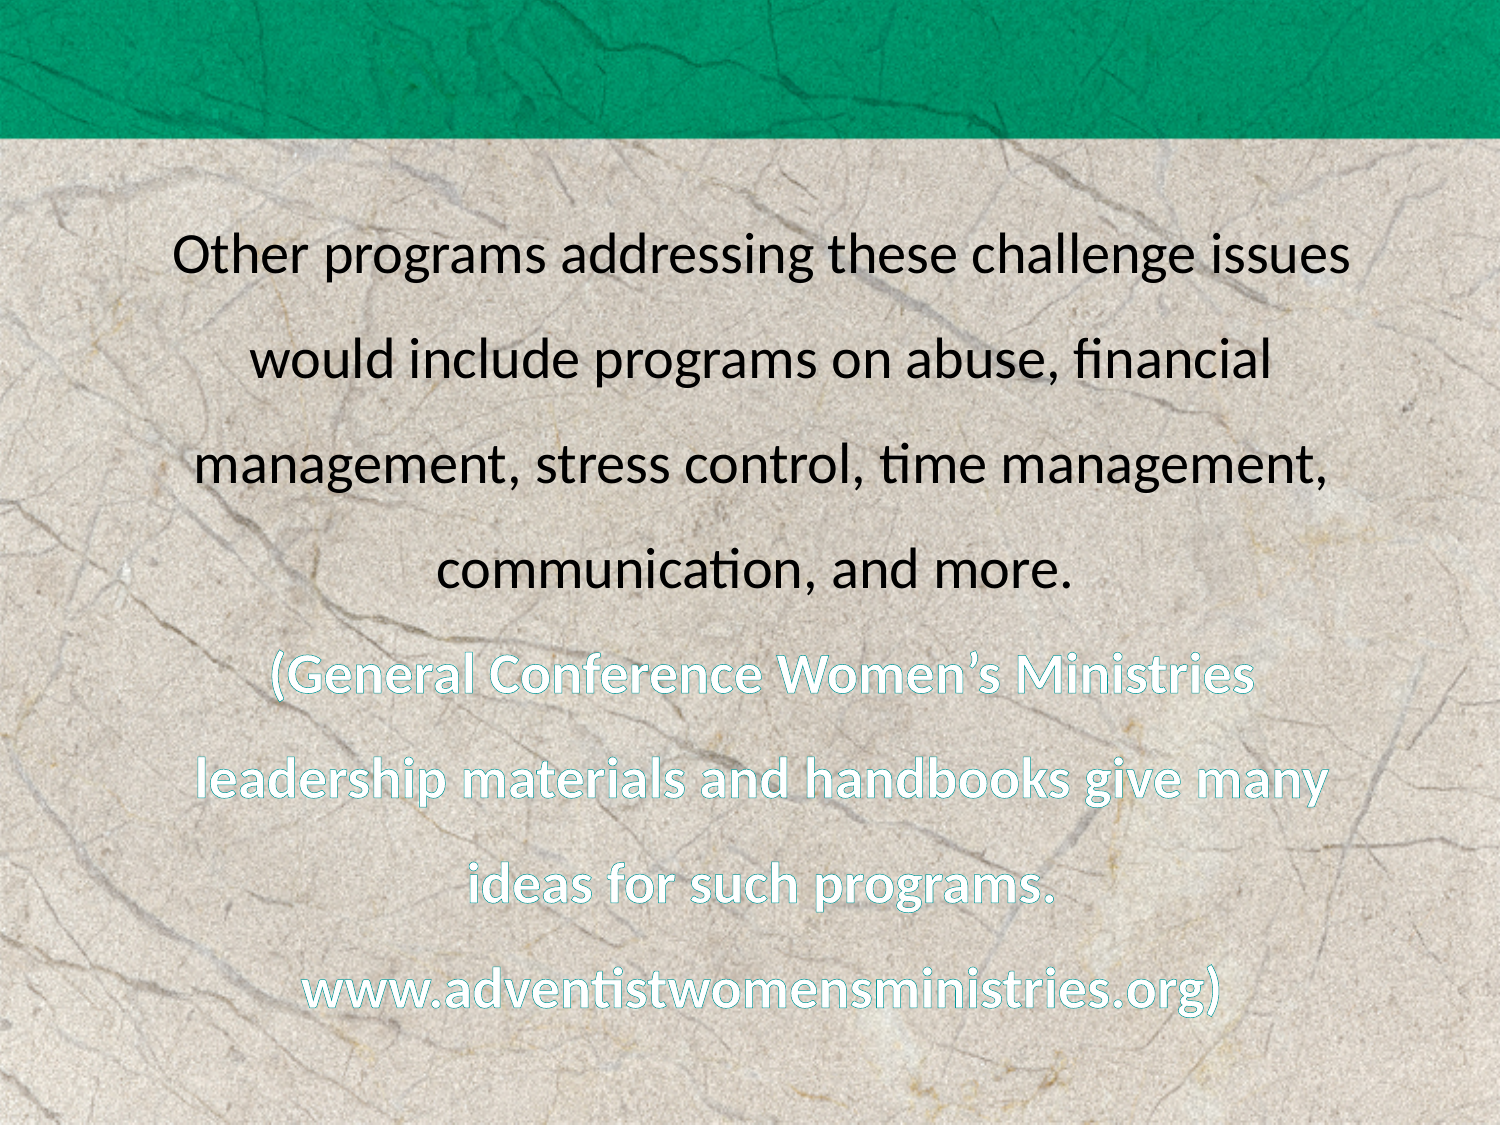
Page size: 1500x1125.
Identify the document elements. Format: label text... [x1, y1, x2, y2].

picture [0, 0, 1500, 1125]
text_box Other programs addressing these challenge issues would include programs on abuse, financial management, stress control, time management, communication, and more. (General Conference Women’s Ministries leadership materials and handbooks give many ideas for such programs. www.adventistwomensministries.org) [147, 172, 1376, 1027]
